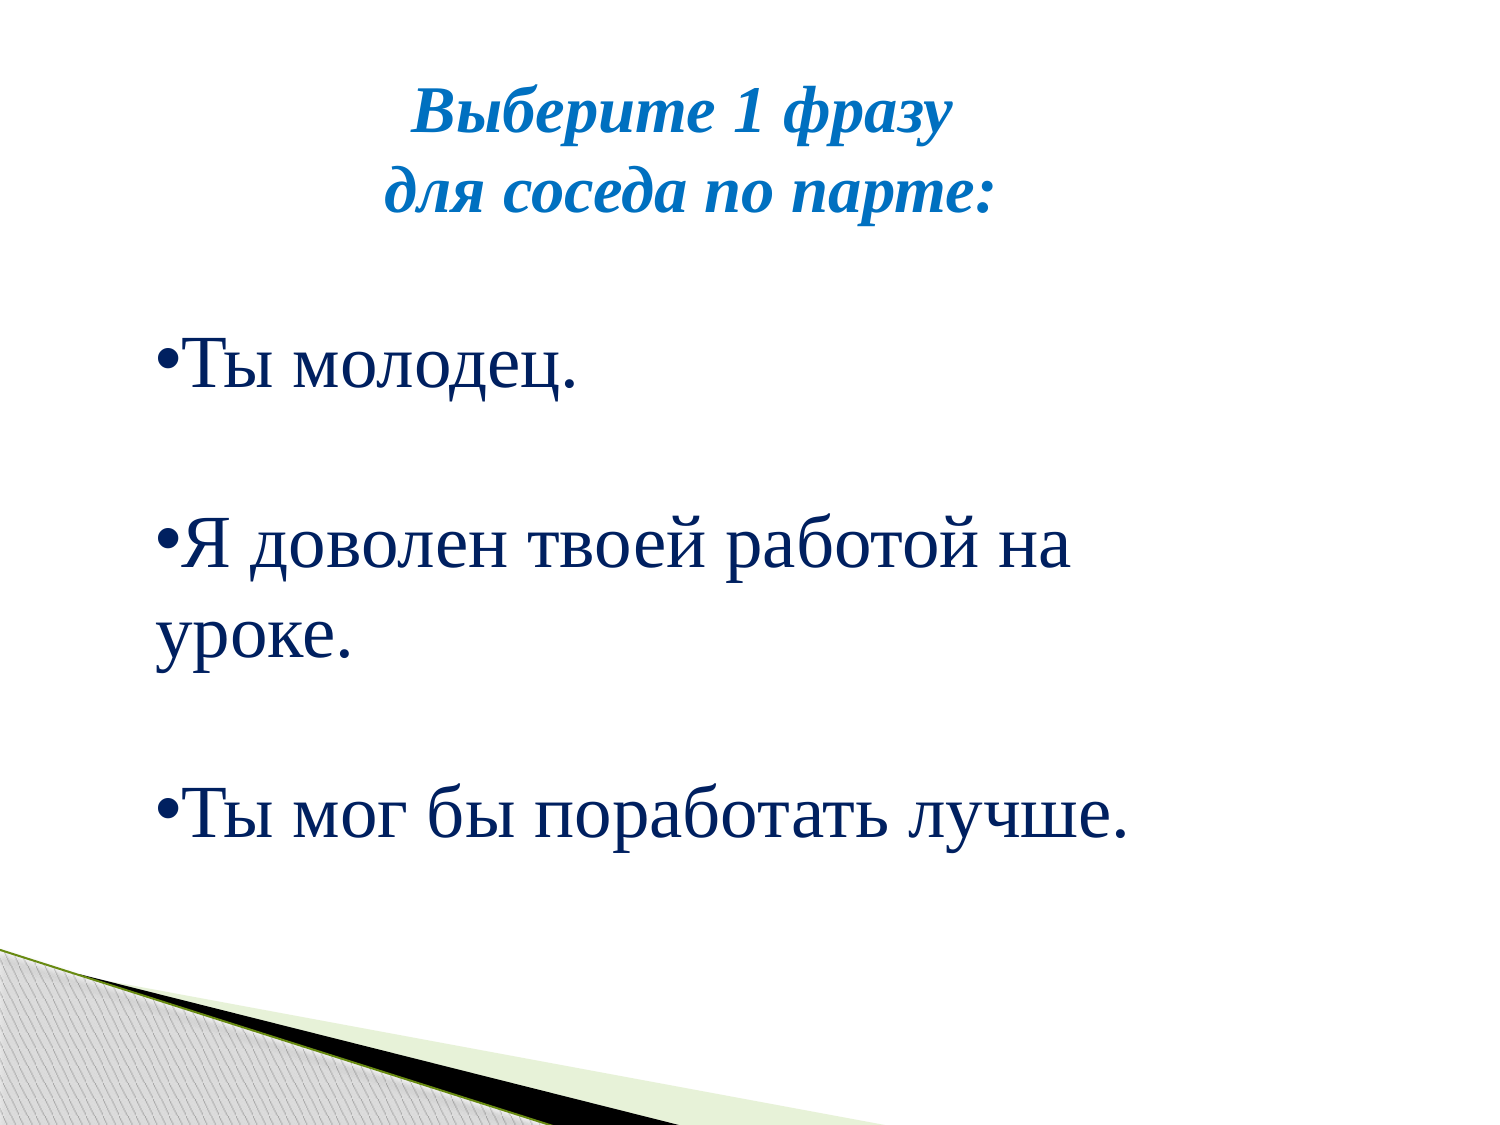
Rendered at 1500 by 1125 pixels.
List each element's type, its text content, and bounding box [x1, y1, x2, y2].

text_box Ты молодец. Я доволен твоей работой на уроке. Ты мог бы поработать лучше. [140, 304, 1289, 860]
text_box Выберите 1 фразу для соседа по парте: [257, 58, 1125, 234]
